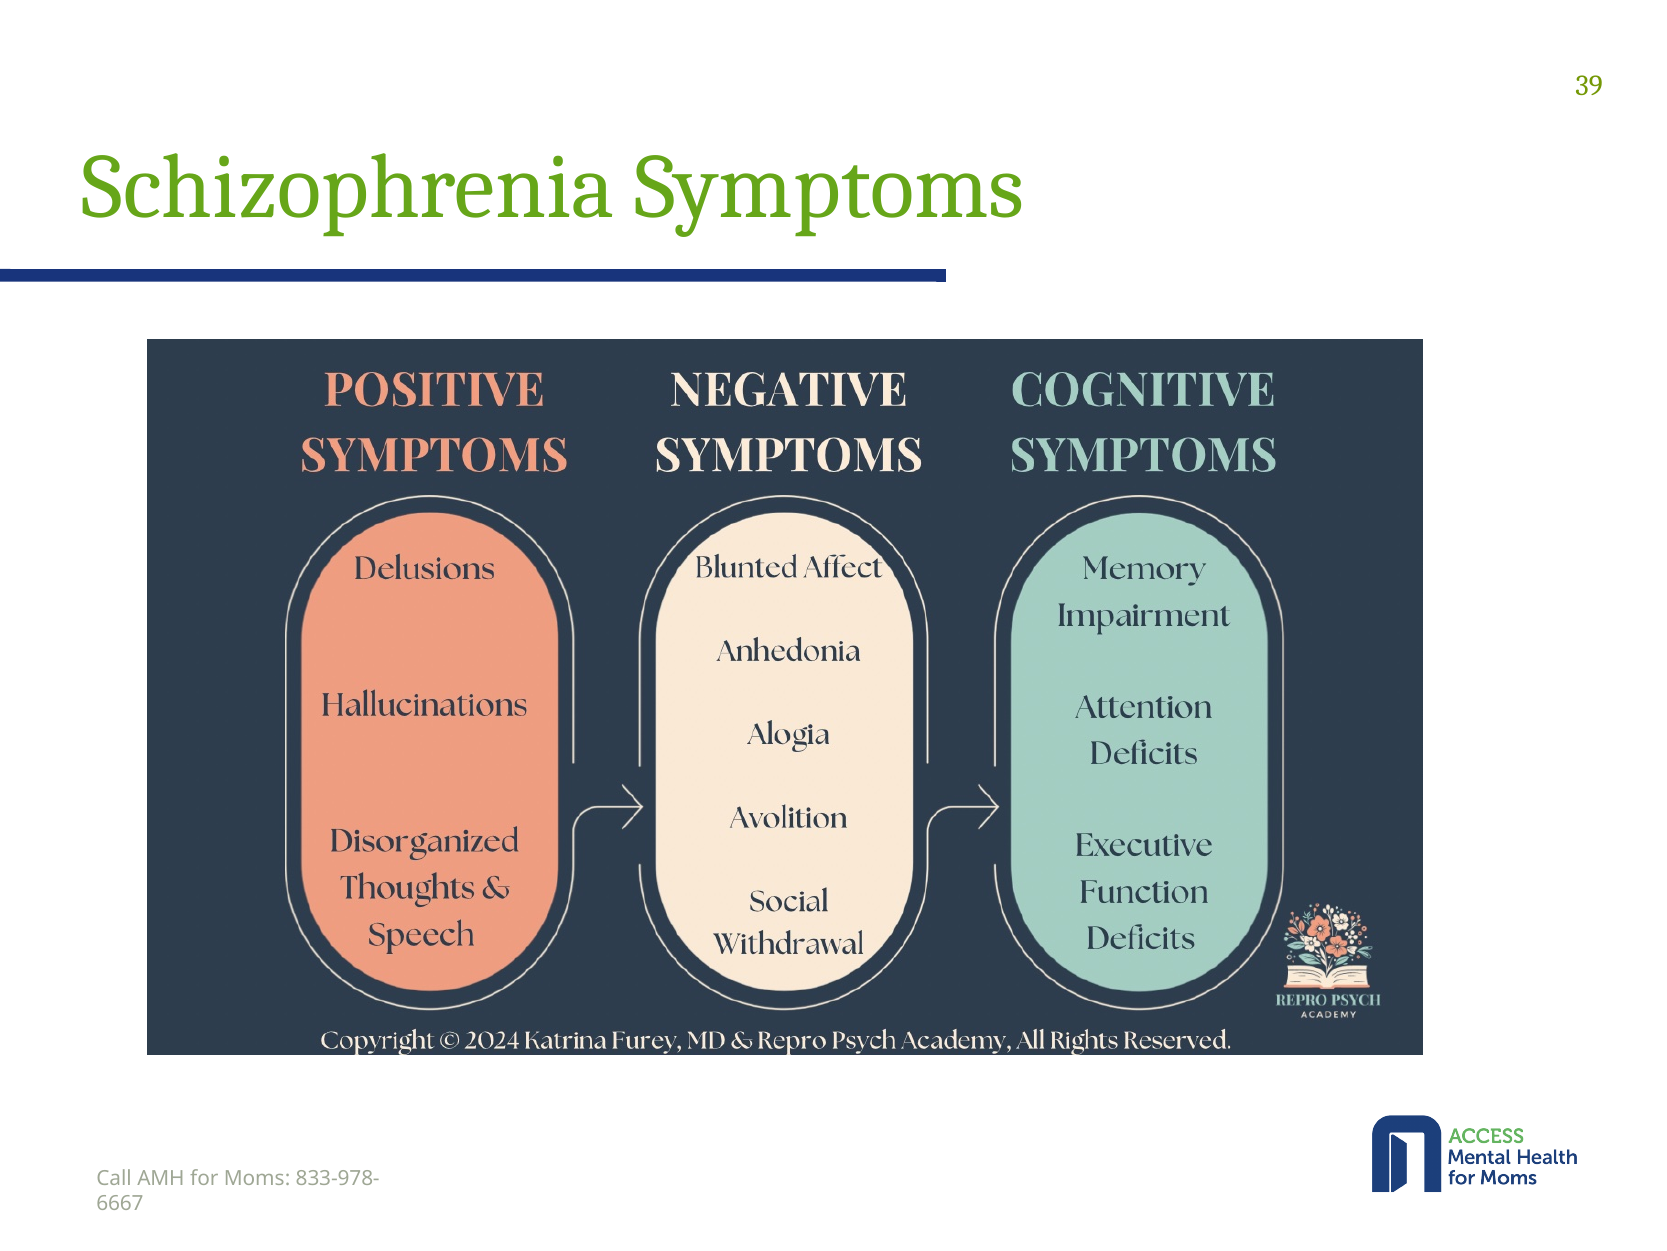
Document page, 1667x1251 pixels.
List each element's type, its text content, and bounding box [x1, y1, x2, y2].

text_box Call AMH for Moms: 833-978-6667 [81, 1157, 435, 1222]
picture [1366, 1108, 1585, 1199]
title Schizophrenia Symptoms [81, 50, 1488, 238]
picture [146, 339, 1423, 1056]
